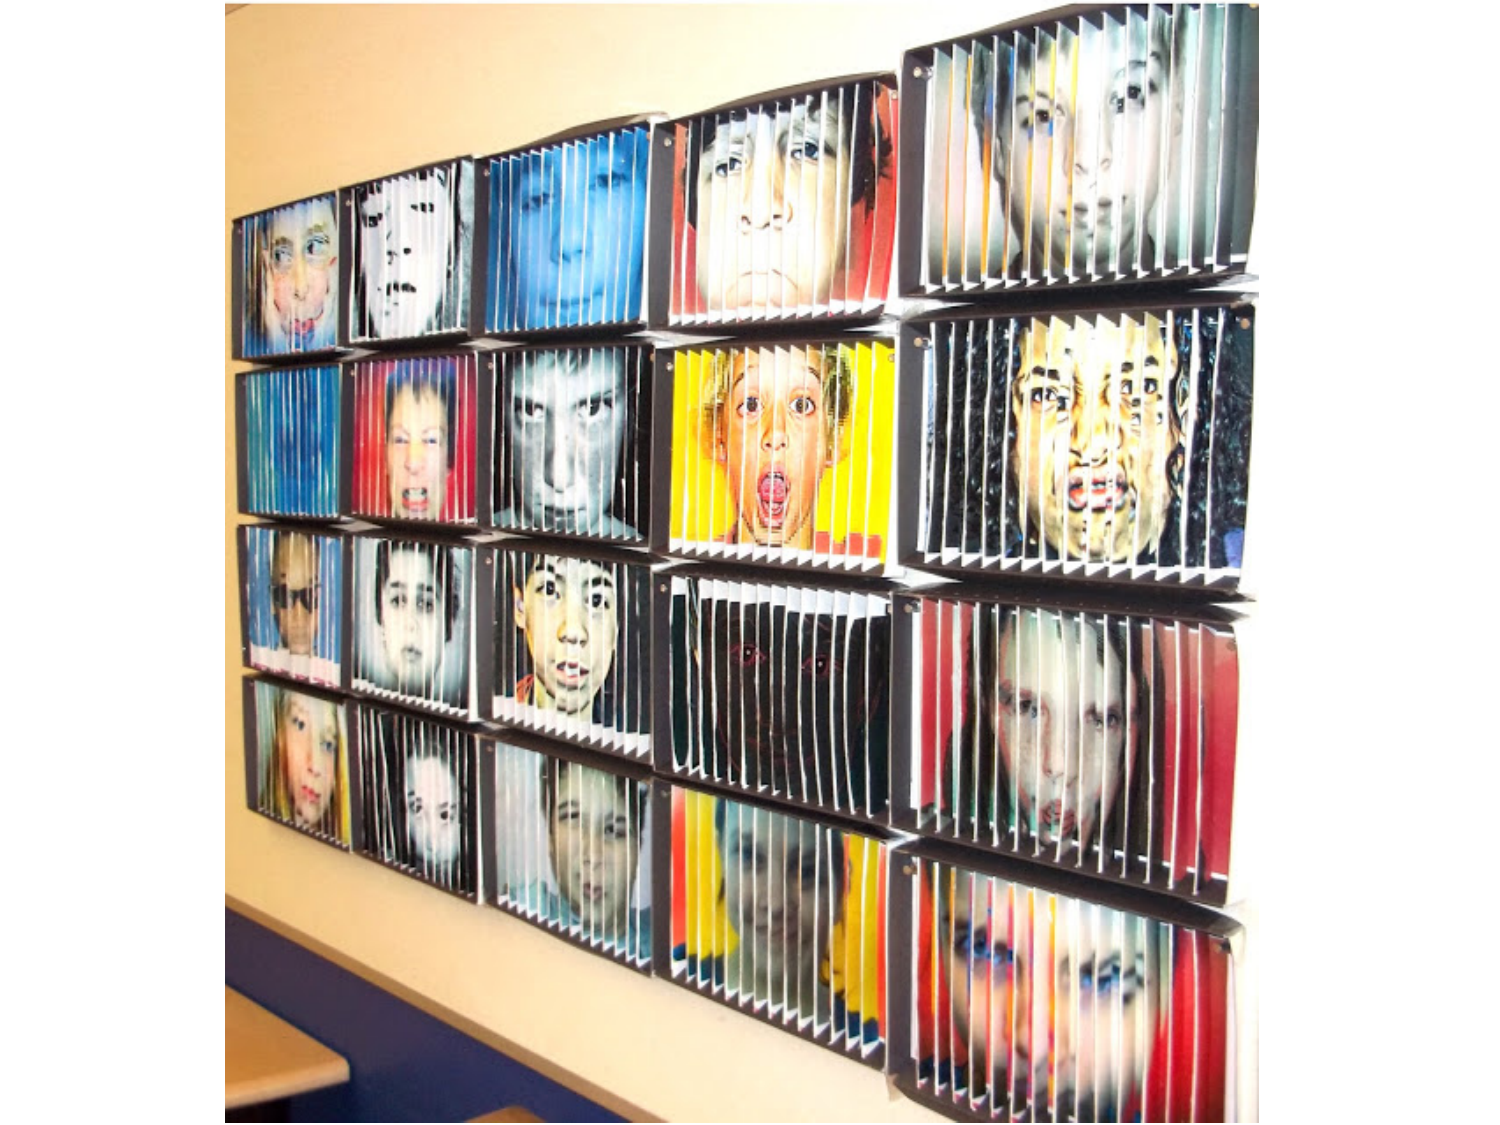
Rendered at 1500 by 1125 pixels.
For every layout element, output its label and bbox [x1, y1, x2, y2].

picture [224, 0, 1259, 1124]
